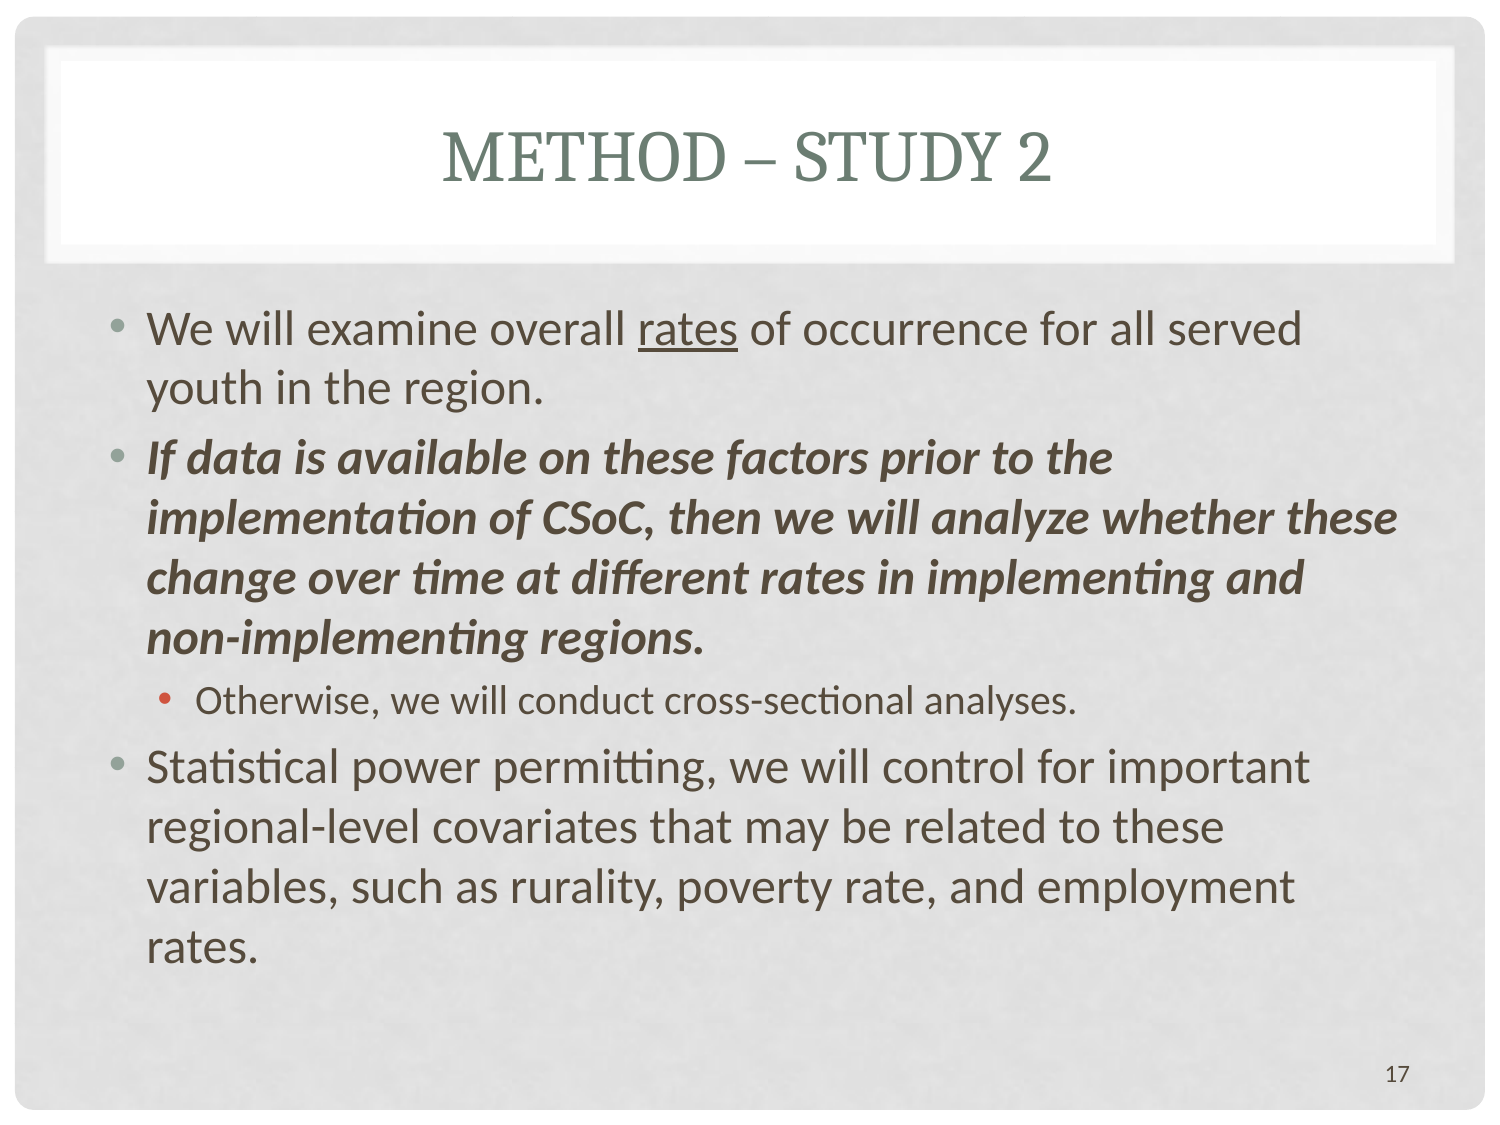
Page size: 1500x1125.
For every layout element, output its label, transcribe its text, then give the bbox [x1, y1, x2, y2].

list We will examine overall rates of occurrence for all served youth in the region. If data is available on these factors prior to the implementation of CSoC, then we will analyze whether these change over time at different rates in implementing and non-implementing regions. Otherwise, we will conduct cross-sectional analyses. Statistical power permitting, we will control for important regional-level covariates that may be related to these variables, such as rurality, poverty rate, and employment rates. [75, 287, 1425, 1025]
slide_number 17 [1074, 1042, 1425, 1103]
title Method – Study 2 [69, 66, 1425, 238]
